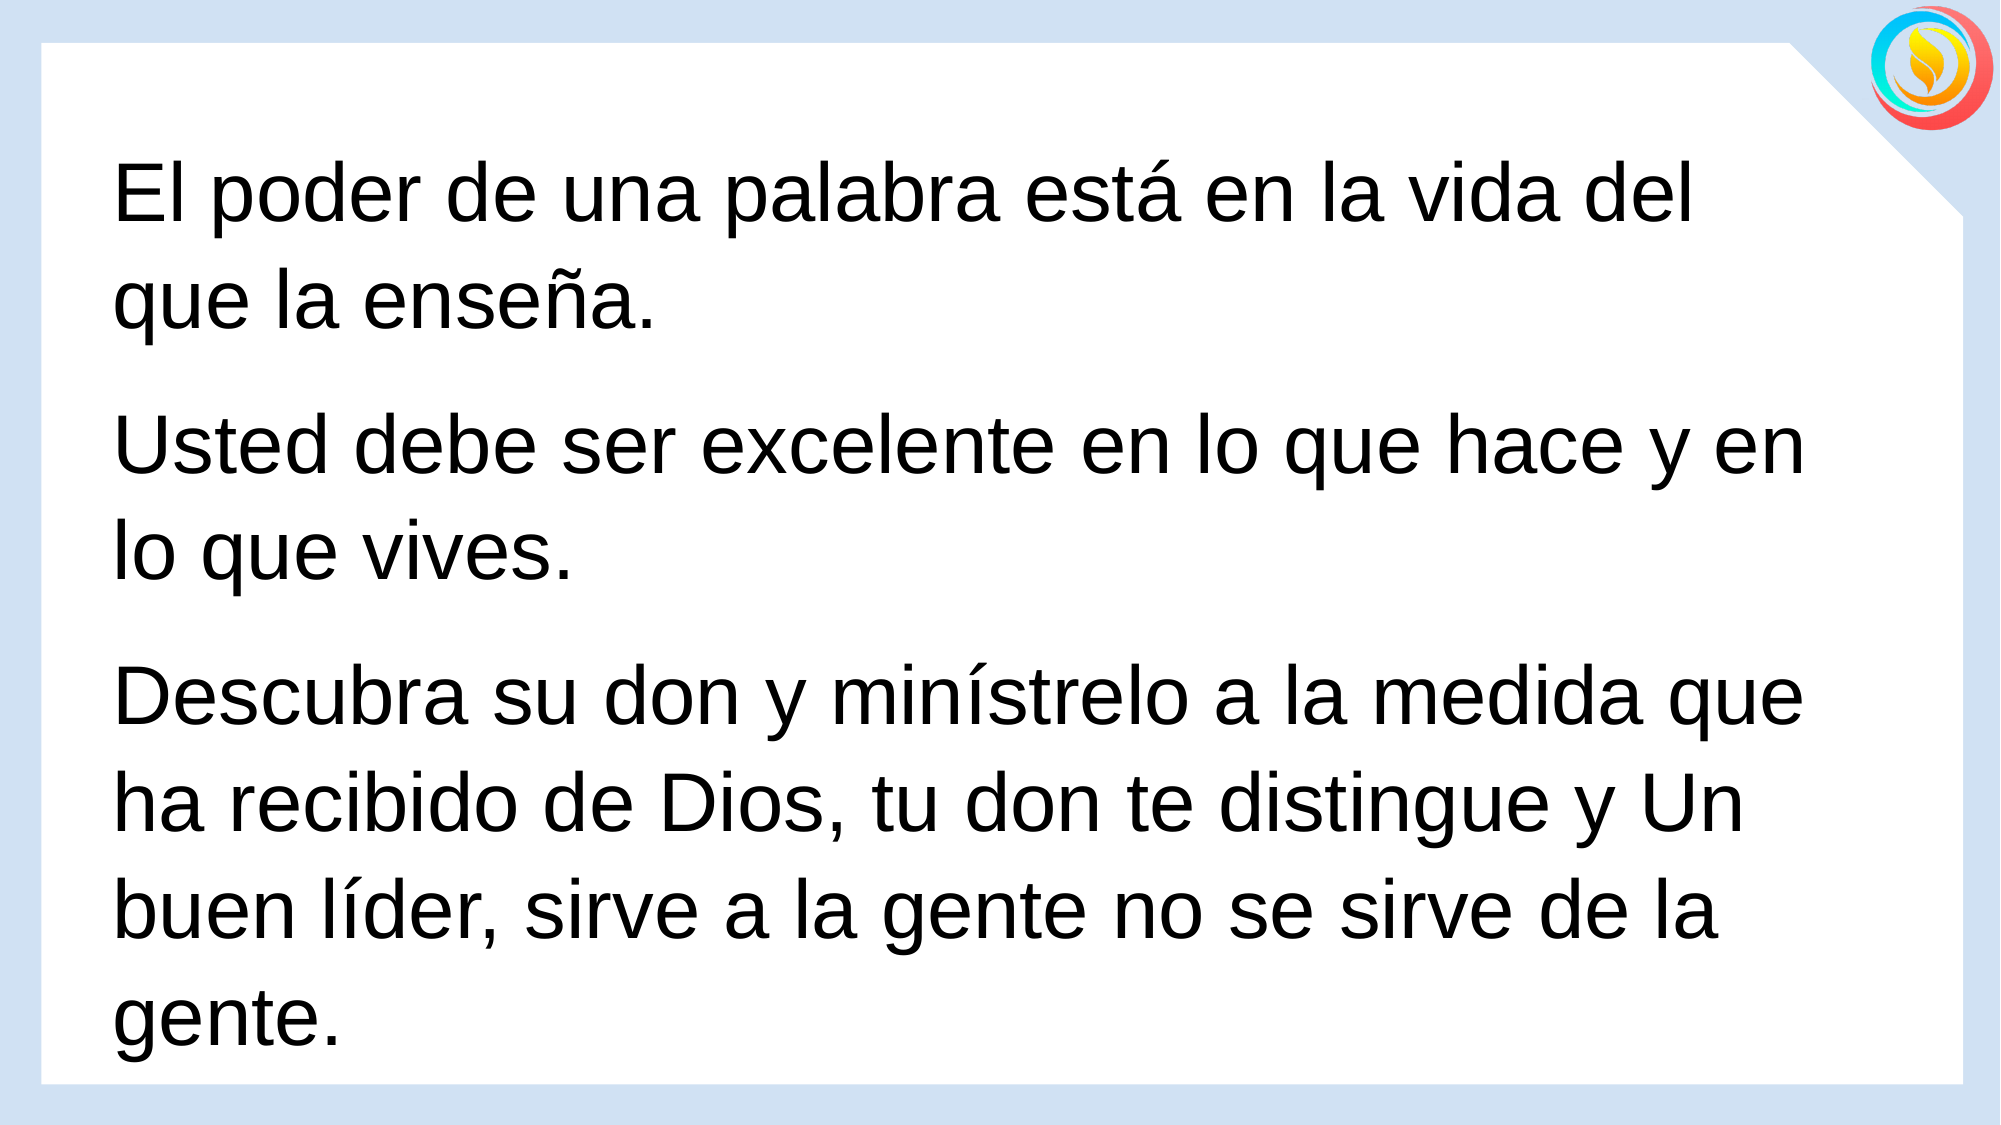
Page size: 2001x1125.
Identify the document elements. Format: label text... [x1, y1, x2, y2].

list El poder de una palabra está en la vida del que la enseña. Usted debe ser excelente en lo que hace y en lo que vives. Descubra su don y minístrelo a la medida que ha recibido de Dios, tu don te distingue y Un buen líder, sirve a la gente no se sirve de la gente. [97, 124, 1863, 1082]
picture [1862, 0, 1999, 137]
text_box [41, 42, 1964, 1085]
